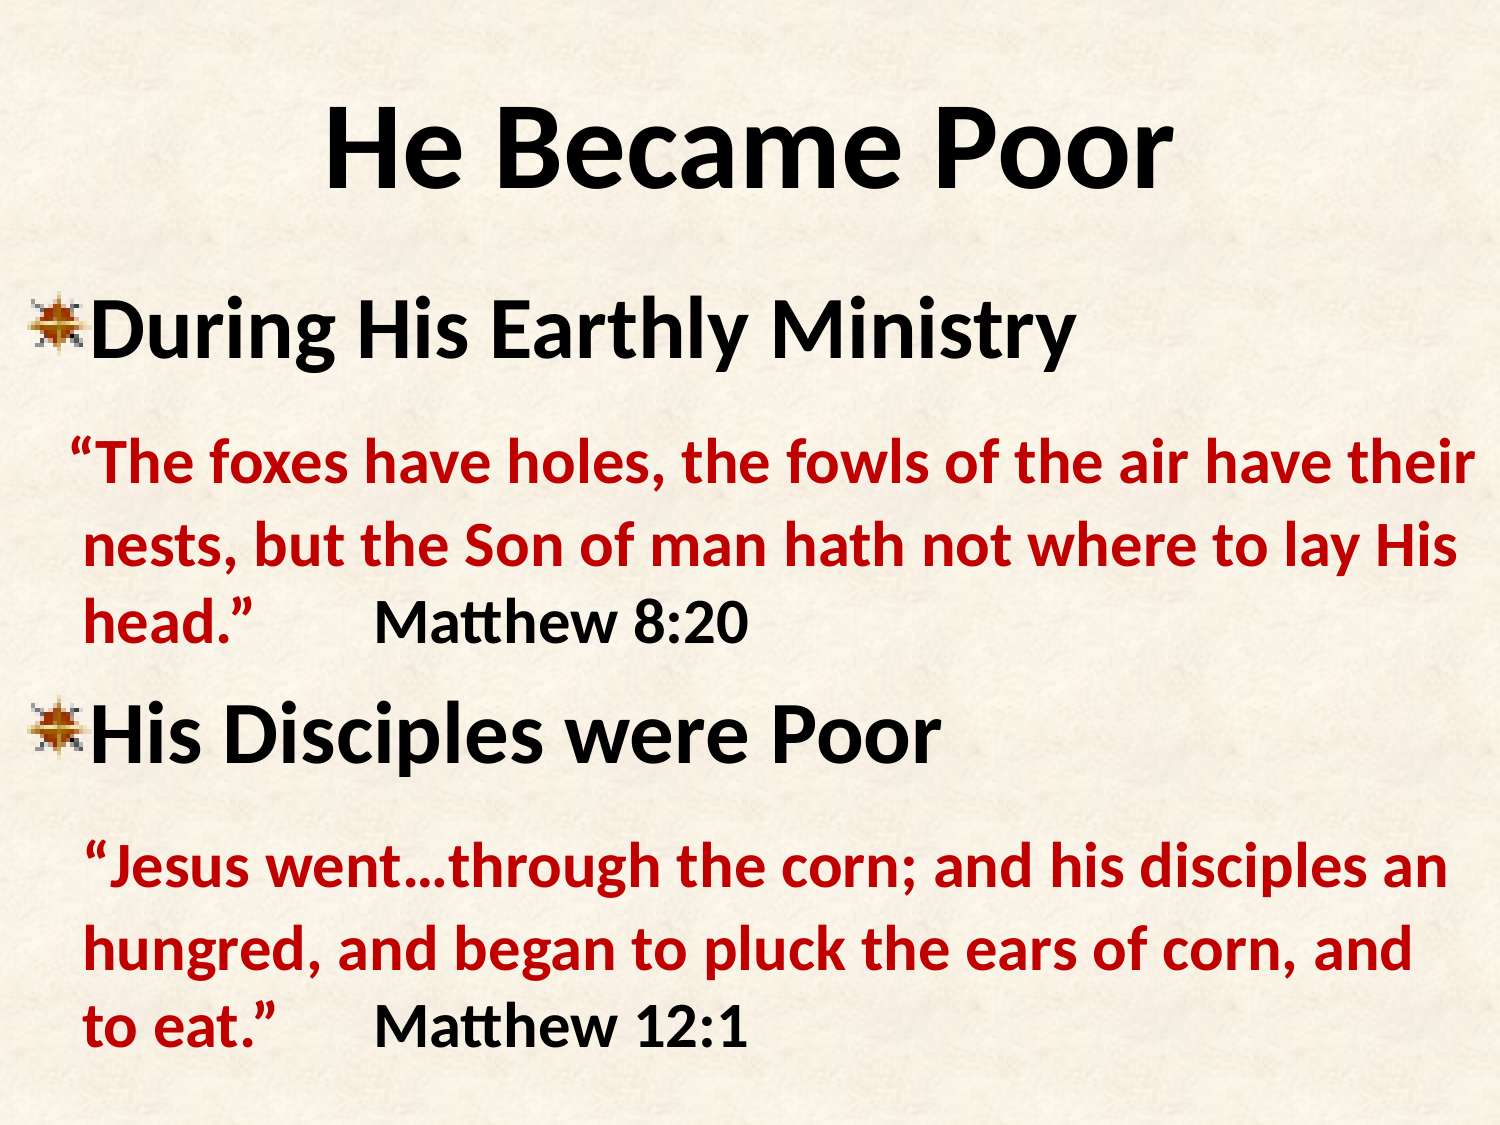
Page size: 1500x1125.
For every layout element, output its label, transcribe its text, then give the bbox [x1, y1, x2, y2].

list During His Earthly Ministry “The foxes have holes, the fowls of the air have their nests, but the Son of man hath not where to lay His head.” Matthew 8:20 His Disciples were Poor “Jesus went…through the corn; and his disciples an hungred, and began to pluck the ears of corn, and to eat.” Matthew 12:1 [12, 262, 1500, 1125]
picture [27, 291, 92, 356]
picture [27, 695, 92, 760]
title He Became Poor [75, 45, 1425, 233]
